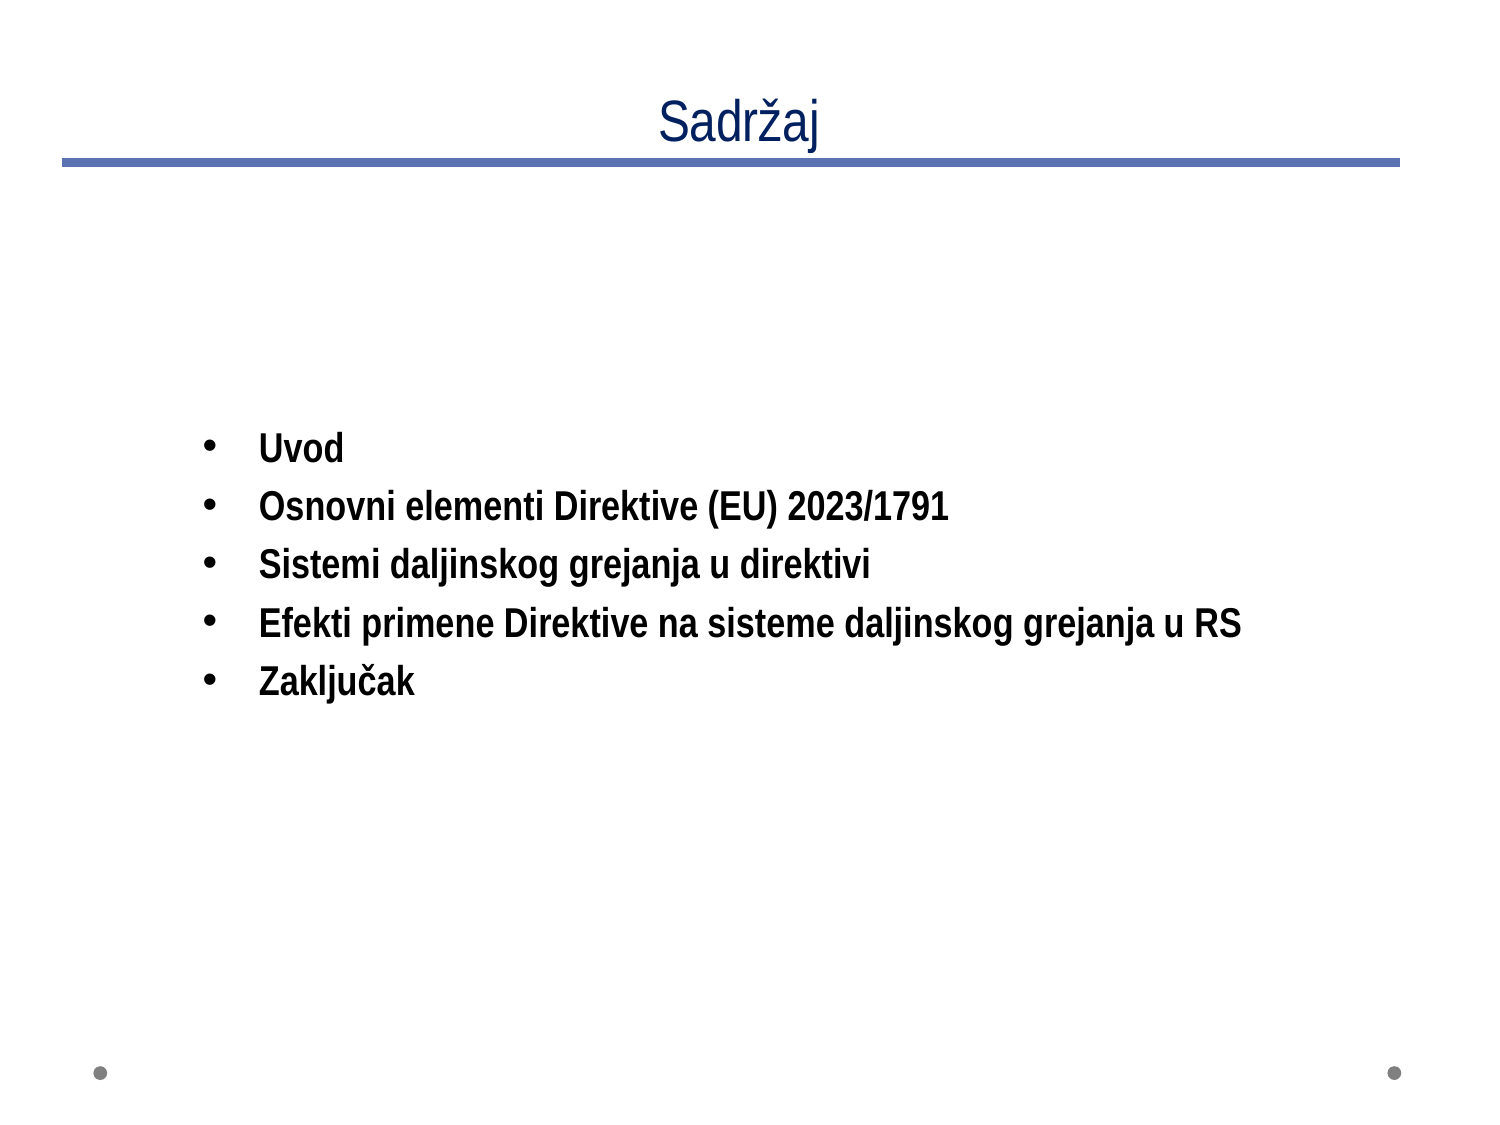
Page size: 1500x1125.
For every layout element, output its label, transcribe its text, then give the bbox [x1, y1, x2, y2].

list Uvod Osnovni elementi Direktive (EU) 2023/1791 Sistemi daljinskog grejanja u direktivi Efekti primene Direktive na sisteme daljinskog grejanja u RS Zaključak [187, 237, 1431, 1050]
title Sadržaj [53, 0, 1425, 161]
